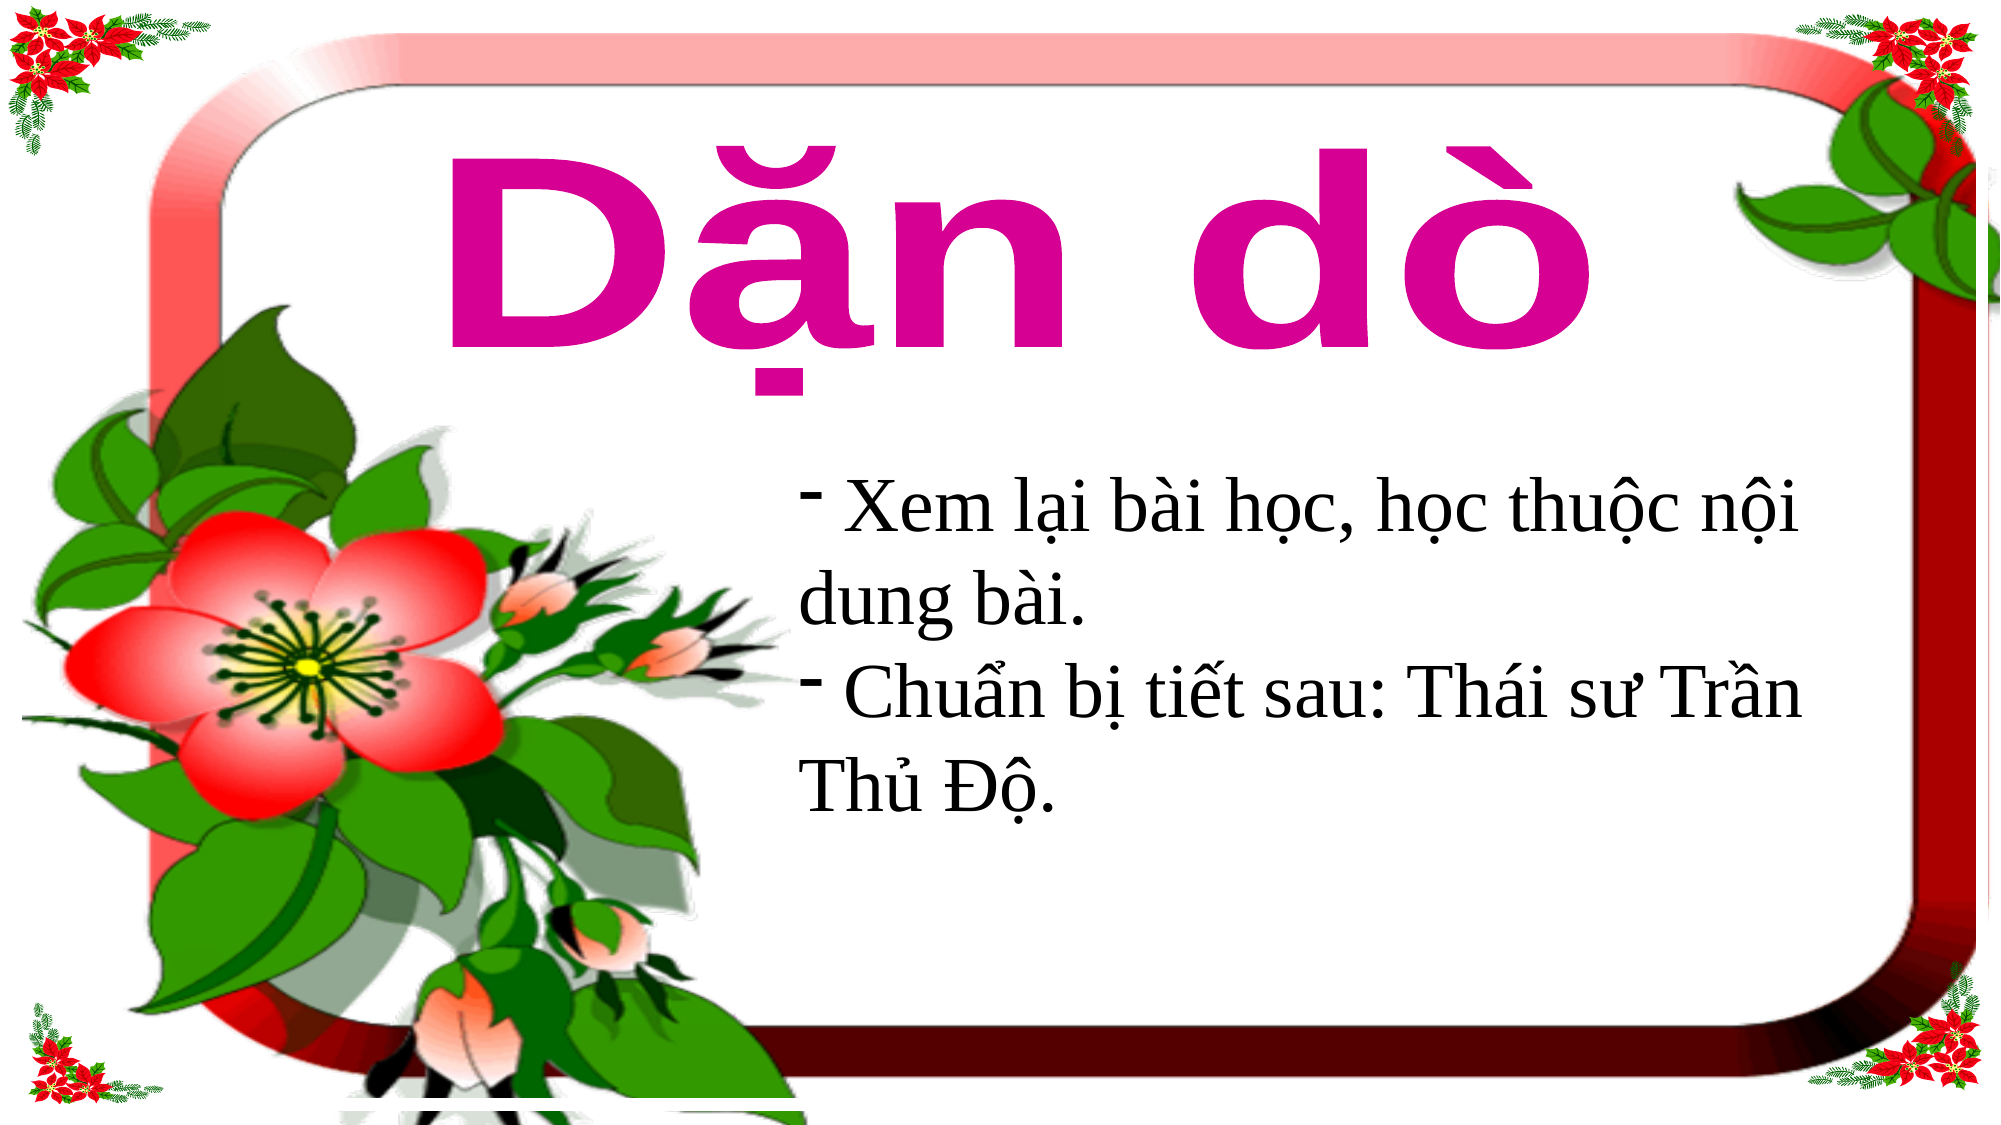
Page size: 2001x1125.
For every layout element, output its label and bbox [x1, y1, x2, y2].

picture [12, 33, 2000, 1125]
text_box [6, 9, 1983, 1105]
